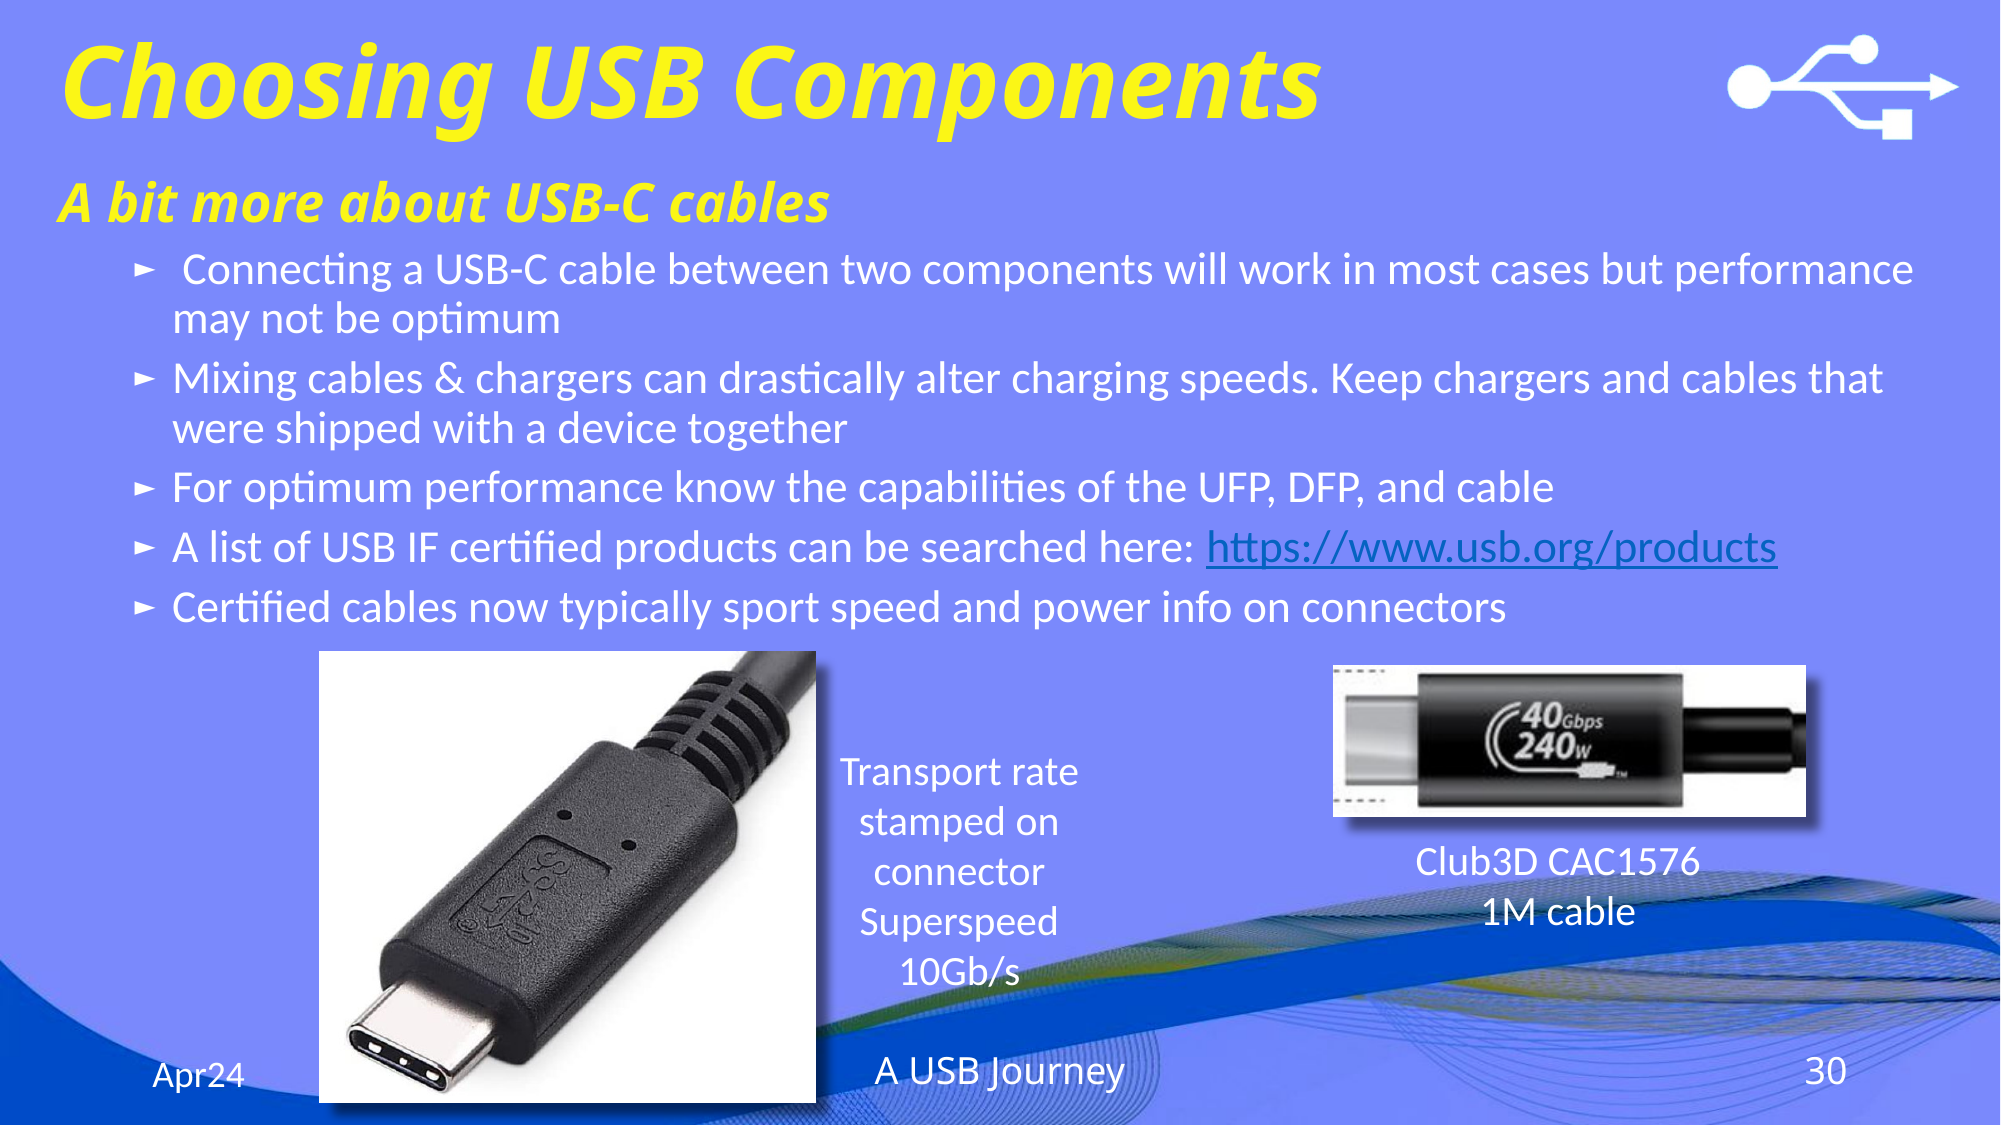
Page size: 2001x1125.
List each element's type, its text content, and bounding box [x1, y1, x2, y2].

picture [0, 0, 2001, 1125]
footer A USB Journey [836, 1042, 1338, 1103]
text_box Club3D CAC1576 1M cable [1387, 826, 1730, 941]
text_box Transport rate stamped on connector Superspeed 10Gb/s [816, 736, 1131, 1002]
list A bit more about USB-C cables Connecting a USB-C cable between two components will work in most cases but performance may not be optimum Mixing cables & chargers can drastically alter charging speeds. Keep chargers and cables that were shipped with a device together For optimum performance know the capabilities of the UFP, DFP, and cable A list of USB IF certified products can be searched here: https://www.usb.org/products Certified cables now typically sport speed and power info on connectors [44, 168, 1958, 1004]
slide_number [137, 1042, 319, 1103]
title Choosing USB Components [44, 22, 1770, 150]
slide_number 30 [1742, 1042, 1863, 1103]
